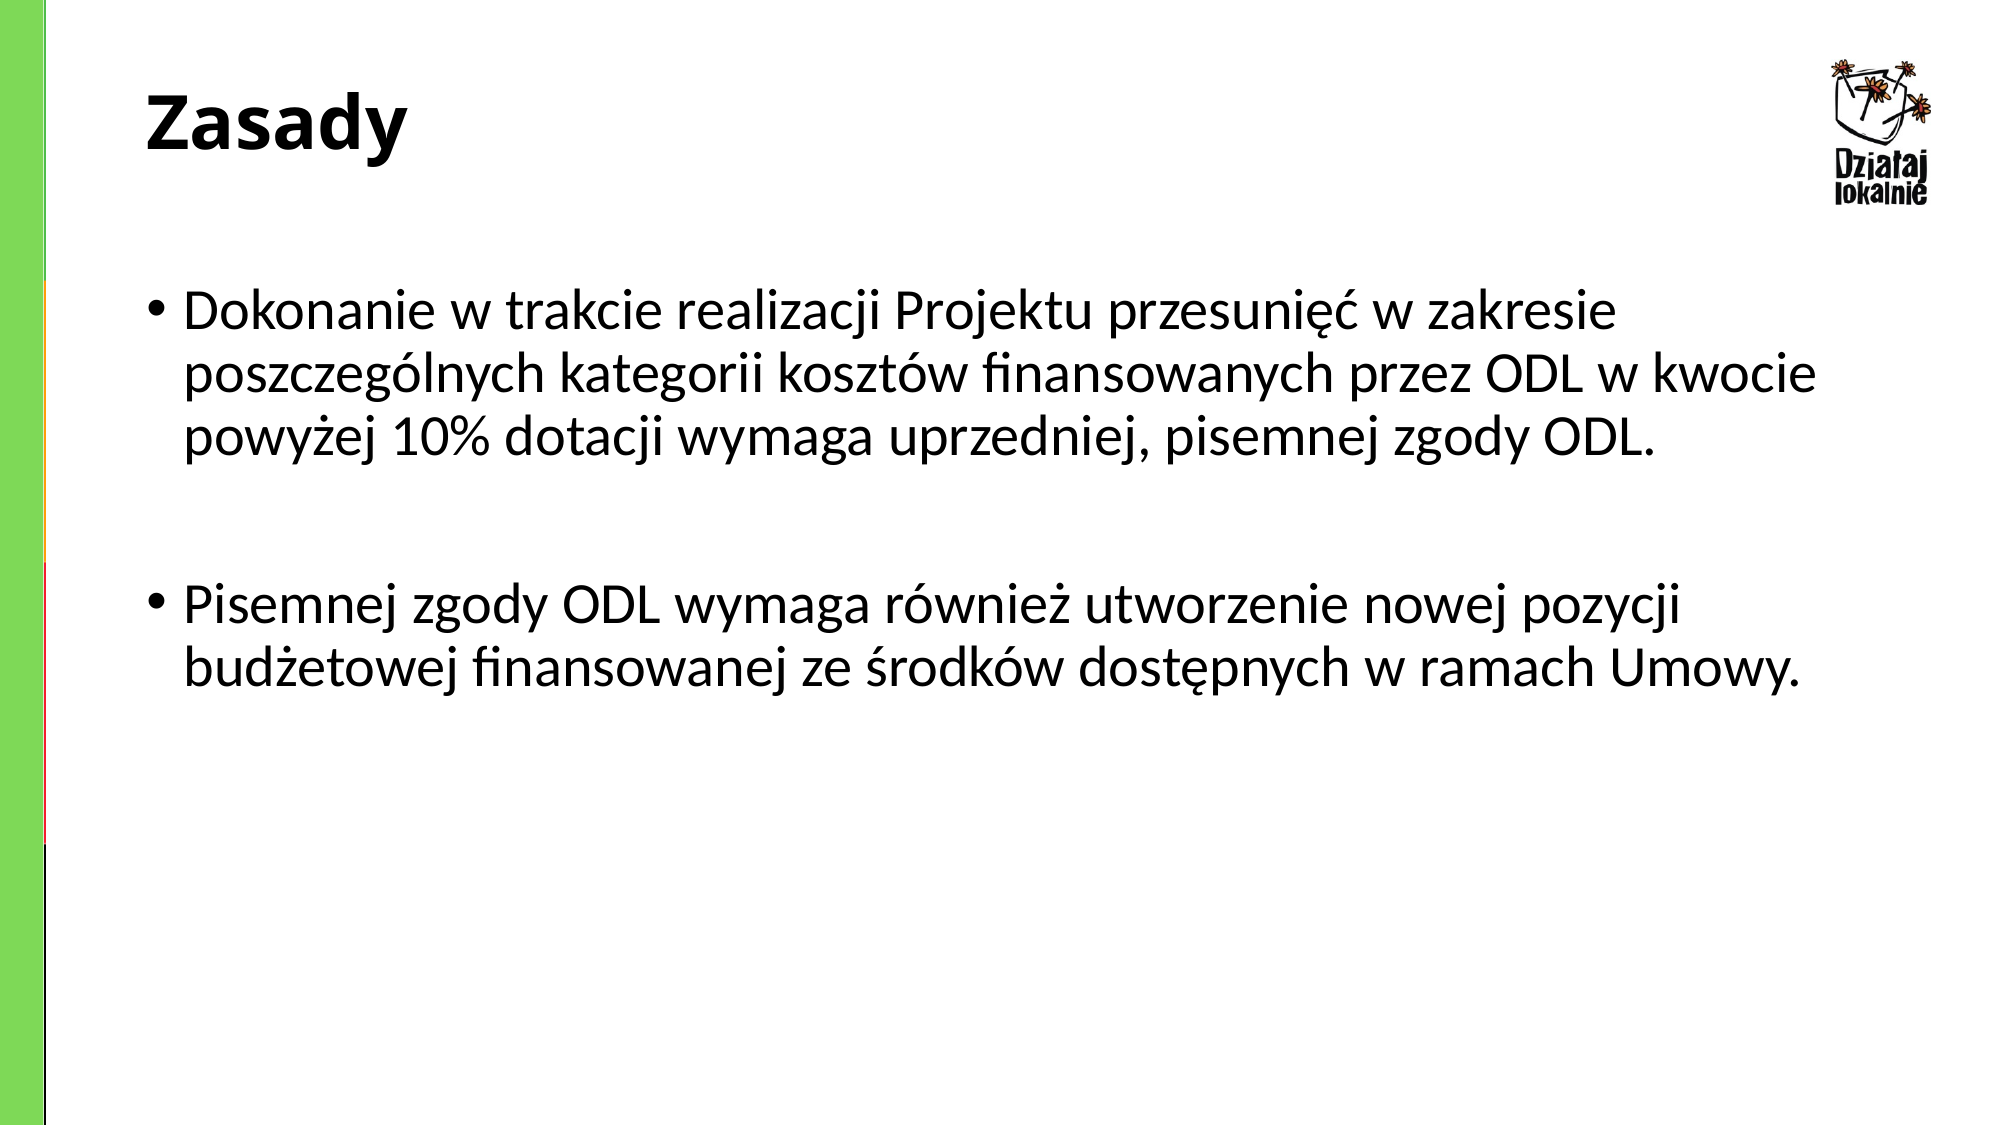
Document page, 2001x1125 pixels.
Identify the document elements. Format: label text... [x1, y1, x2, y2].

picture [1831, 59, 1931, 205]
title Zasady [131, 31, 1482, 219]
picture [0, 0, 46, 1125]
list Dokonanie w trakcie realizacji Projektu przesunięć w zakresie poszczególnych kategorii kosztów finansowanych przez ODL w kwocie powyżej 10% dotacji wymaga uprzedniej, pisemnej zgody ODL. Pisemnej zgody ODL wymaga również utworzenie nowej pozycji budżetowej finansowanej ze środków dostępnych w ramach Umowy. [131, 271, 1916, 1015]
